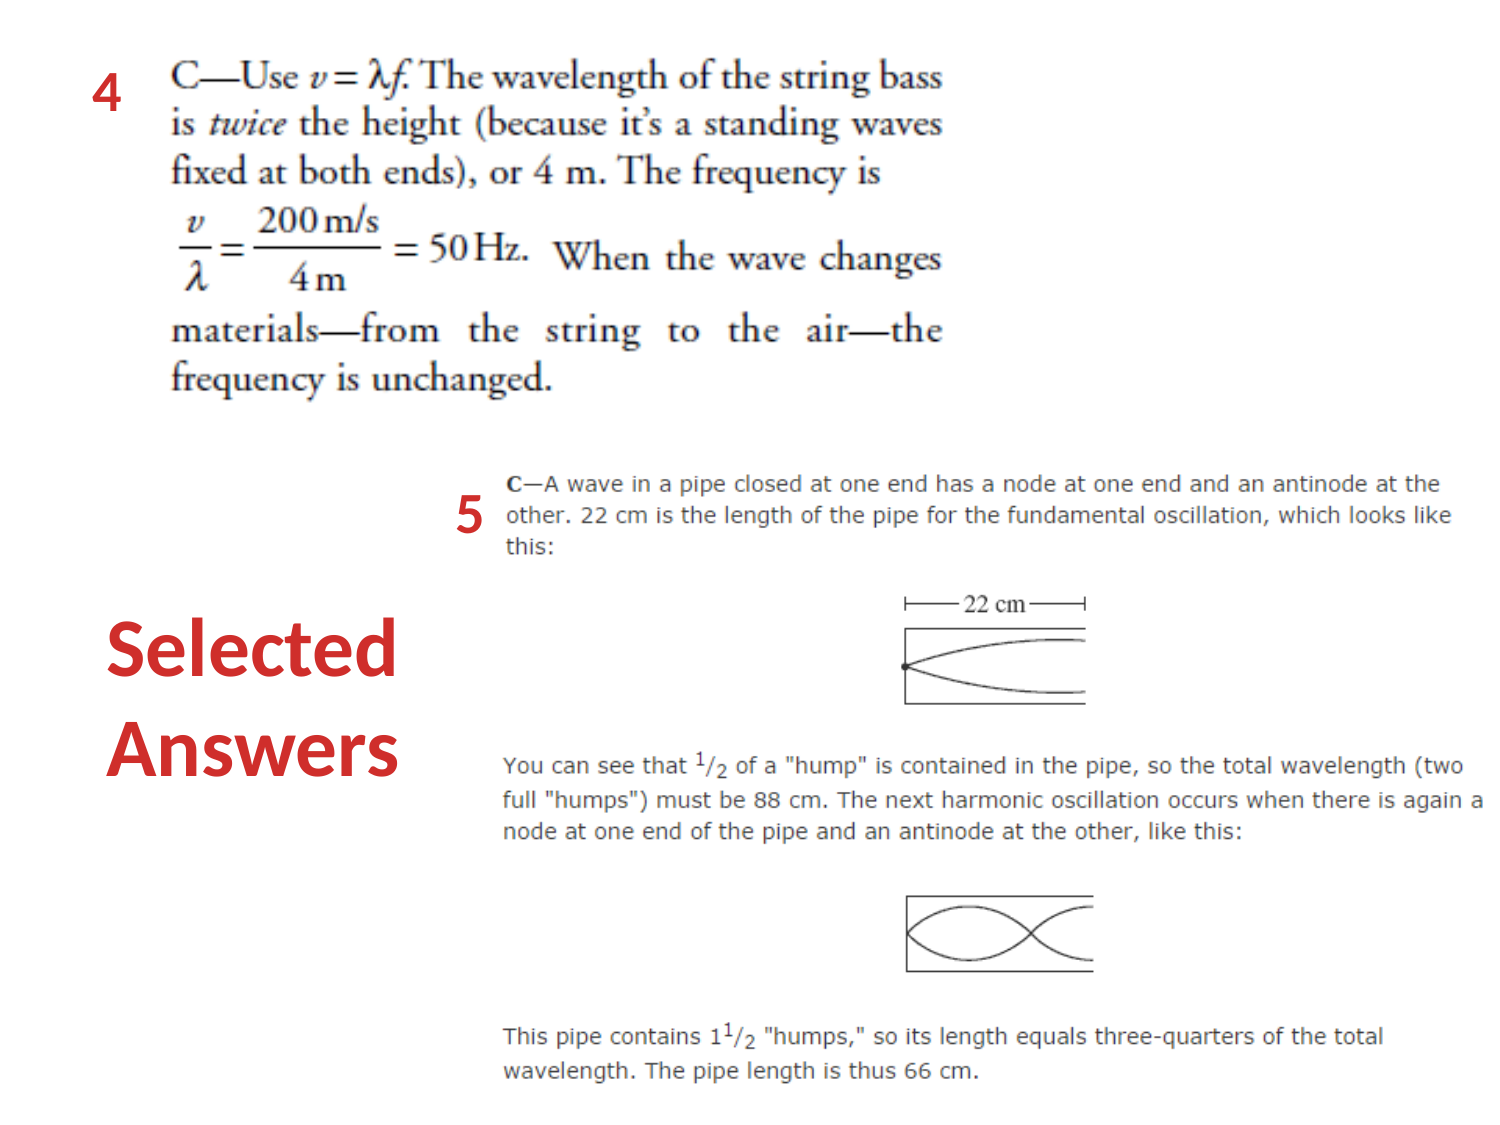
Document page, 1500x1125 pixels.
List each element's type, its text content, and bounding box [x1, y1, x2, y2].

text_box Selected Answers [91, 586, 415, 801]
picture [499, 467, 1500, 1094]
text_box 4 [76, 45, 137, 131]
text_box 5 [439, 468, 497, 553]
picture [159, 44, 960, 412]
